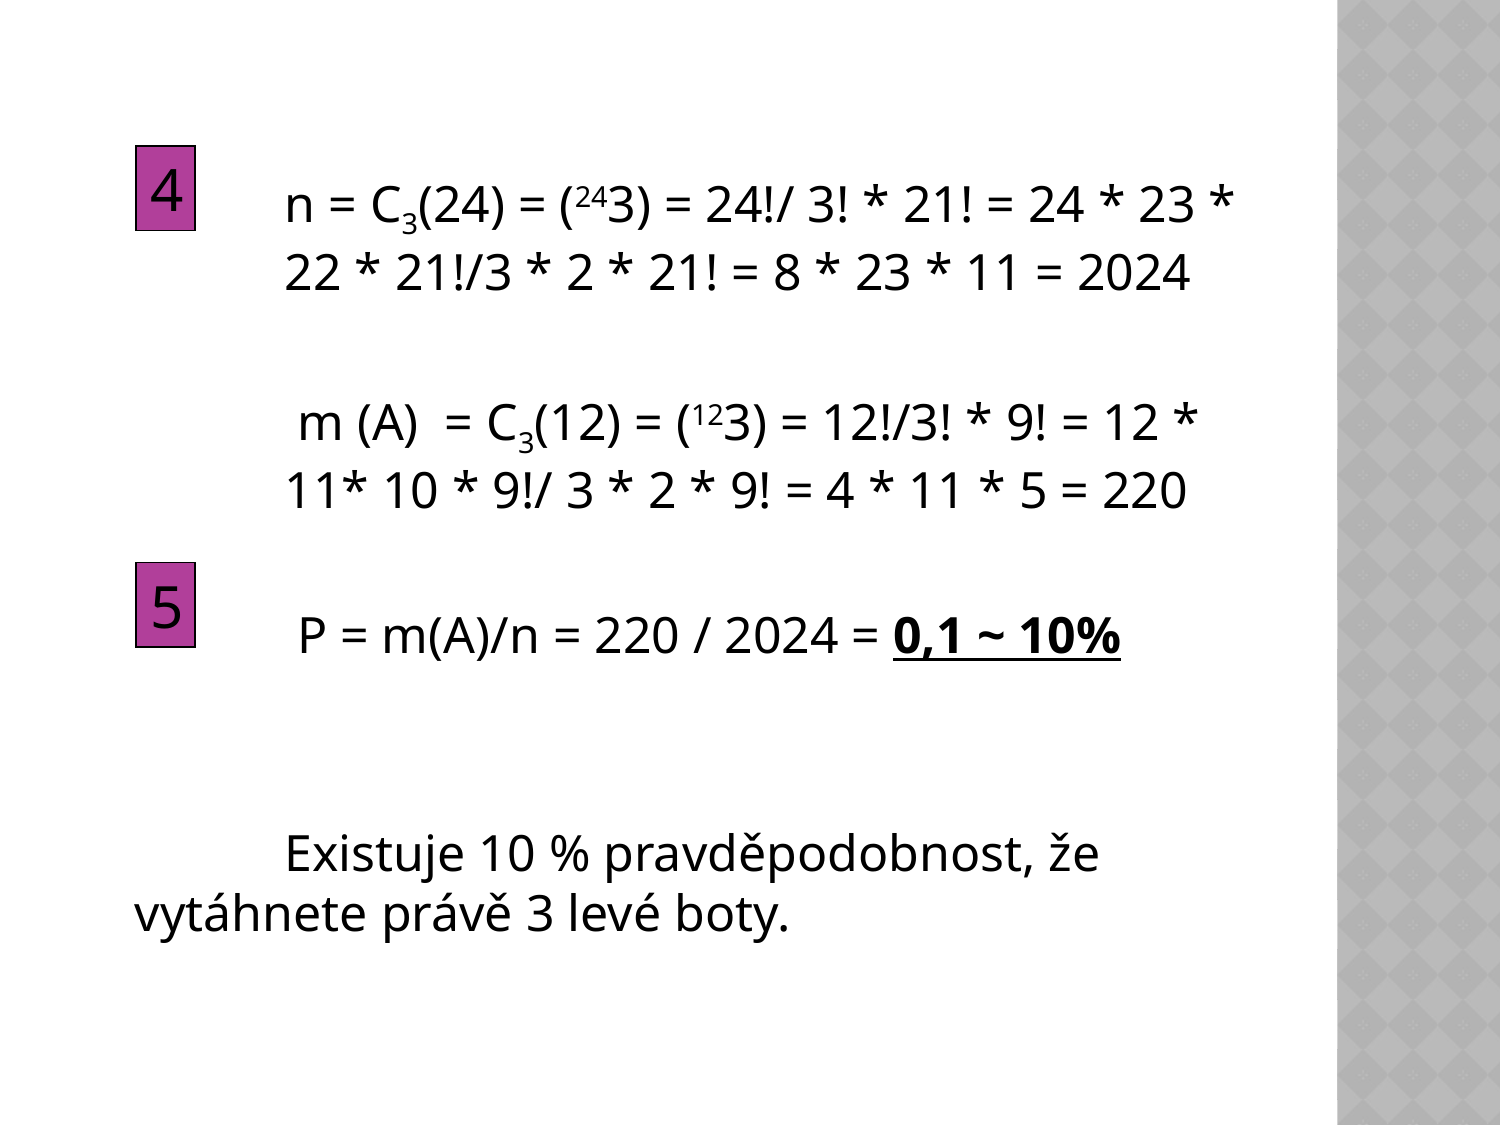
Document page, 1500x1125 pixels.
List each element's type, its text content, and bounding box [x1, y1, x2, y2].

text_box 4 [135, 145, 195, 231]
text_box 5 [135, 562, 195, 648]
list n = C3(24) = (243) = 24!/ 3! * 21! = 24 * 23 * 22 * 21!/3 * 2 * 21! = 8 * 23 * 11 = 2024 m (A) = C3(12) = (123) = 12!/3! * 9! = 12 * 11* 10 * 9!/ 3 * 2 * 9! = 4 * 11 * 5 = 220 P = m(A)/n = 220 / 2024 = 0,1 ~ 10% Existuje 10 % pravděpodobnost, že vytáhnete právě 3 levé boty. [75, 160, 1263, 1059]
